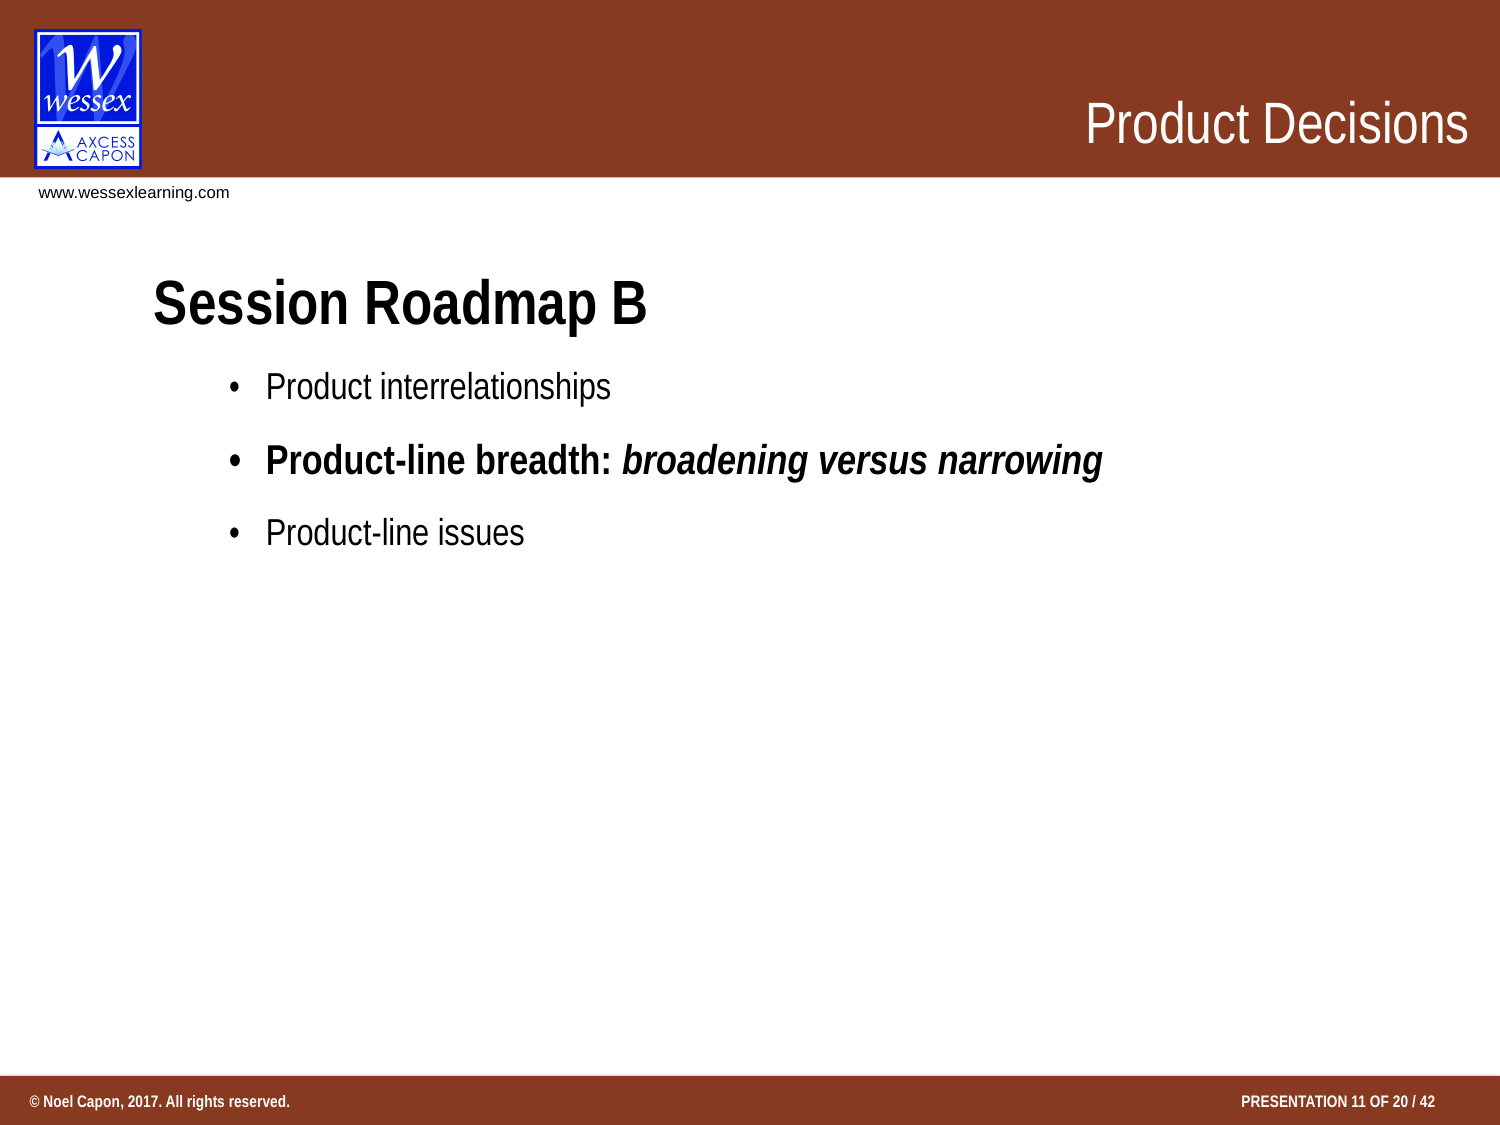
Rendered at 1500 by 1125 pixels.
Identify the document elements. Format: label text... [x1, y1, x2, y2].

text_box Product Decisions [0, 0, 1500, 178]
text_box Session Roadmap B • Product interrelationships • Product-line breadth: broadening versus narrowing • Product-line issues [153, 262, 1462, 553]
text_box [34, 28, 232, 203]
